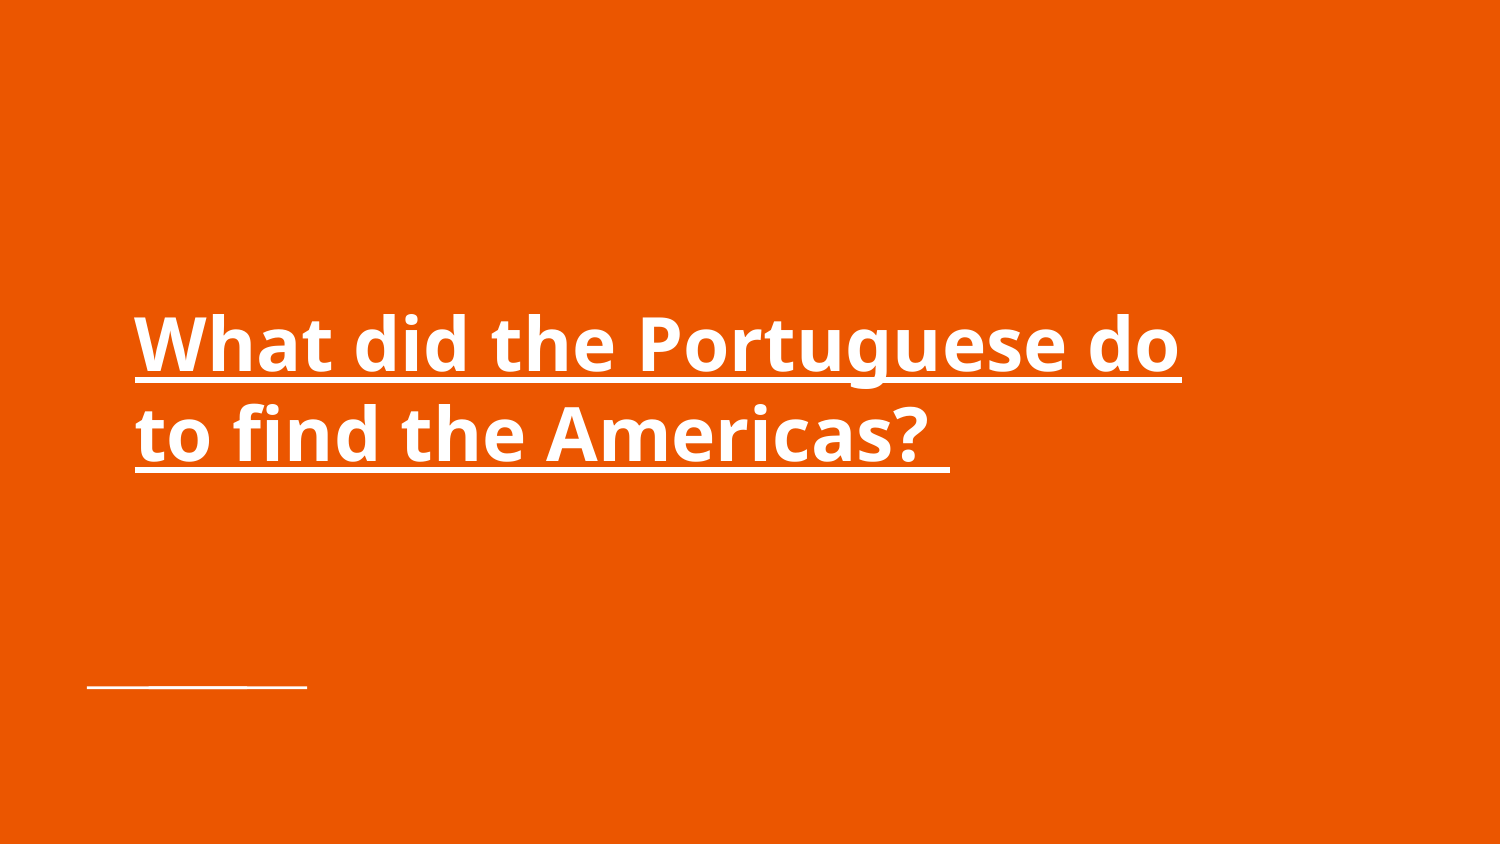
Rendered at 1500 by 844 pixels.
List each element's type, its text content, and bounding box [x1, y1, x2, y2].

title What did the Portuguese do to find the Americas? [119, 141, 1272, 632]
